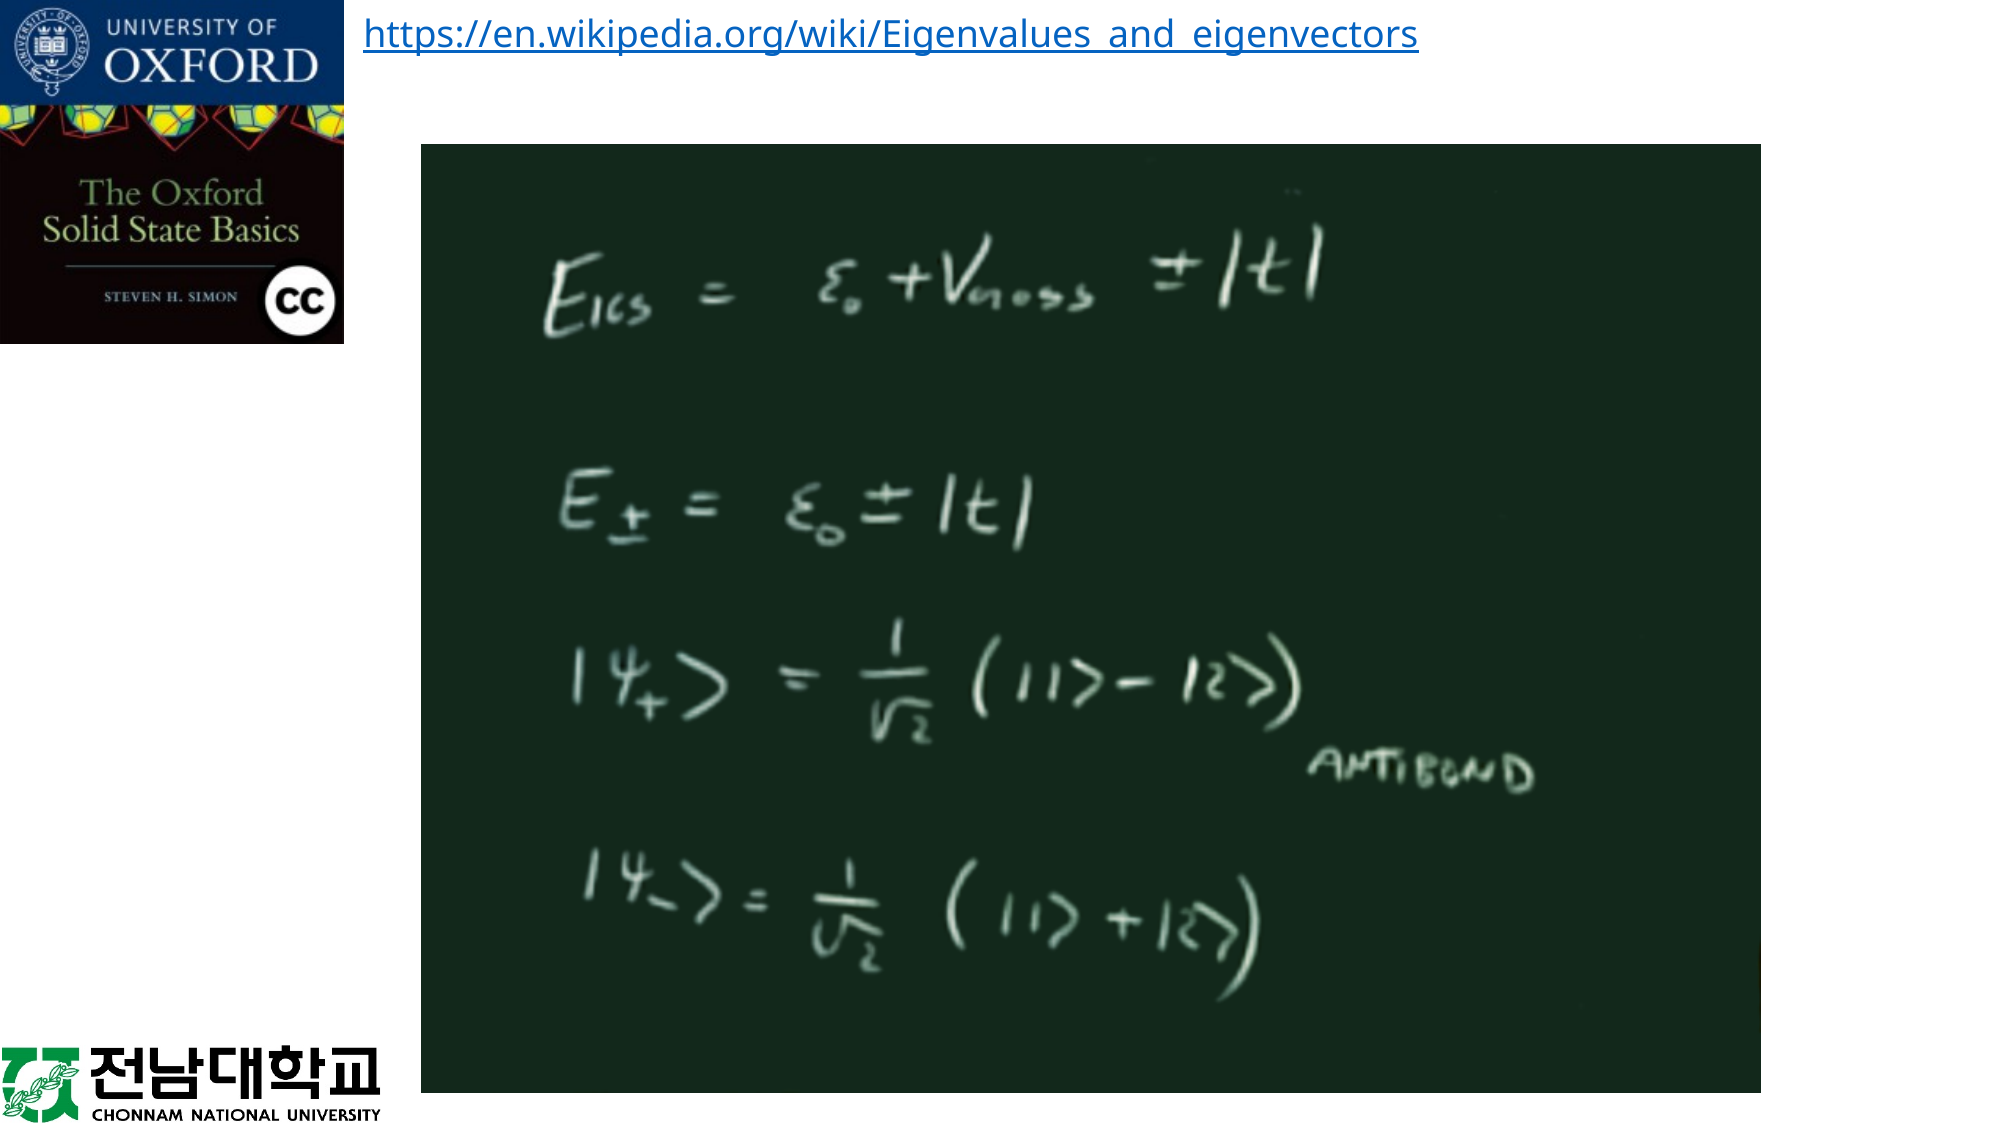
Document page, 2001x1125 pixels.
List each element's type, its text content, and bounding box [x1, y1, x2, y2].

picture [2, 1045, 381, 1123]
picture [421, 144, 1761, 1093]
picture [0, 0, 344, 344]
text_box https://en.wikipedia.org/wiki/Eigenvalues_and_eigenvectors [348, 2, 1805, 69]
